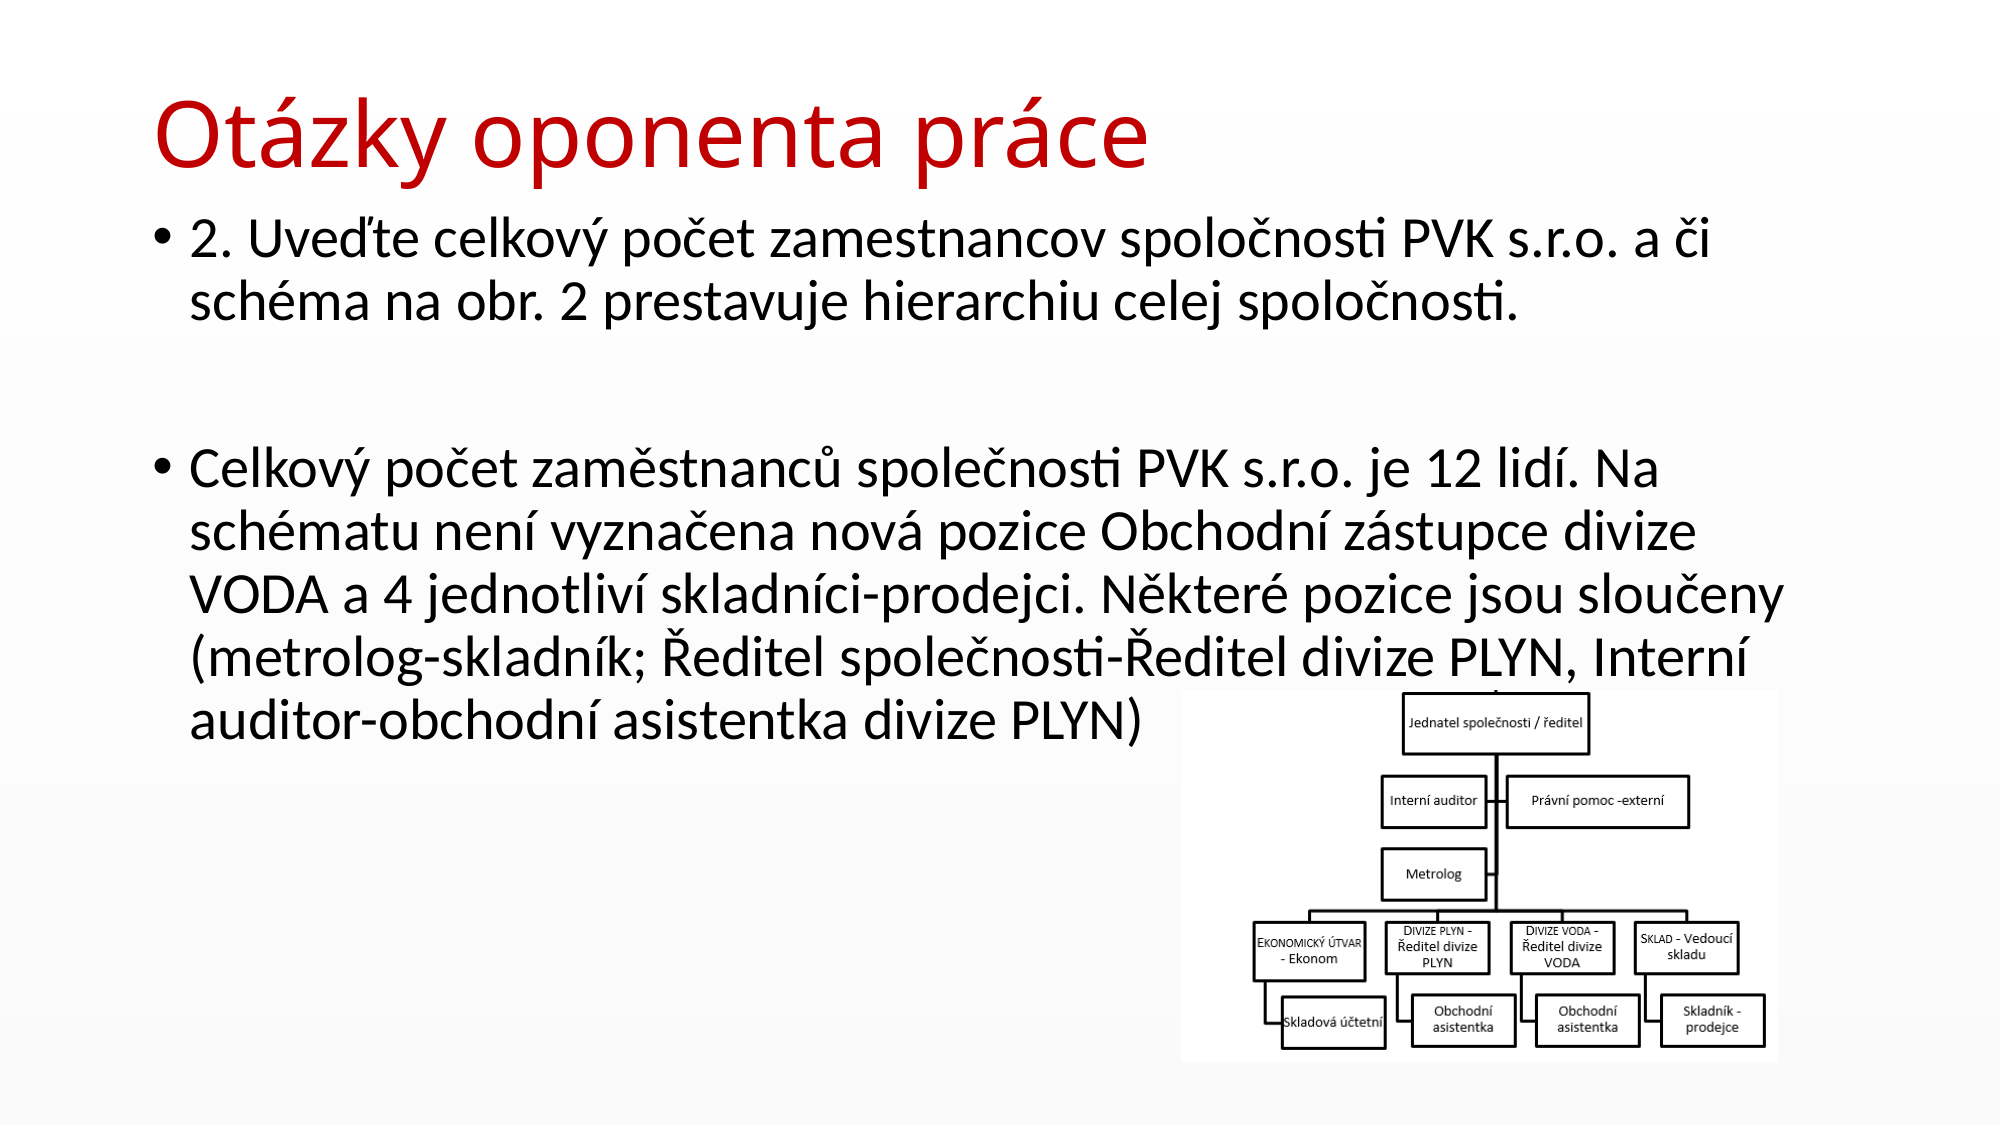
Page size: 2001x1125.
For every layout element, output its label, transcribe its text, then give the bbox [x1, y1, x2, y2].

picture [1181, 690, 1778, 1062]
title Otázky oponenta práce [137, 76, 1863, 200]
list 2. Uveďte celkový počet zamestnancov spoločnosti PVK s.r.o. a či schéma na obr. 2 prestavuje hierarchiu celej spoločnosti. Celkový počet zaměstnanců společnosti PVK s.r.o. je 12 lidí. Na schématu není vyznačena nová pozice Obchodní zástupce divize VODA a 4 jednotliví skladníci-prodejci. Některé pozice jsou sloučeny (metrolog-skladník; Ředitel společnosti-Ředitel divize PLYN, Interní auditor-obchodní asistentka divize PLYN) [137, 200, 1863, 1088]
